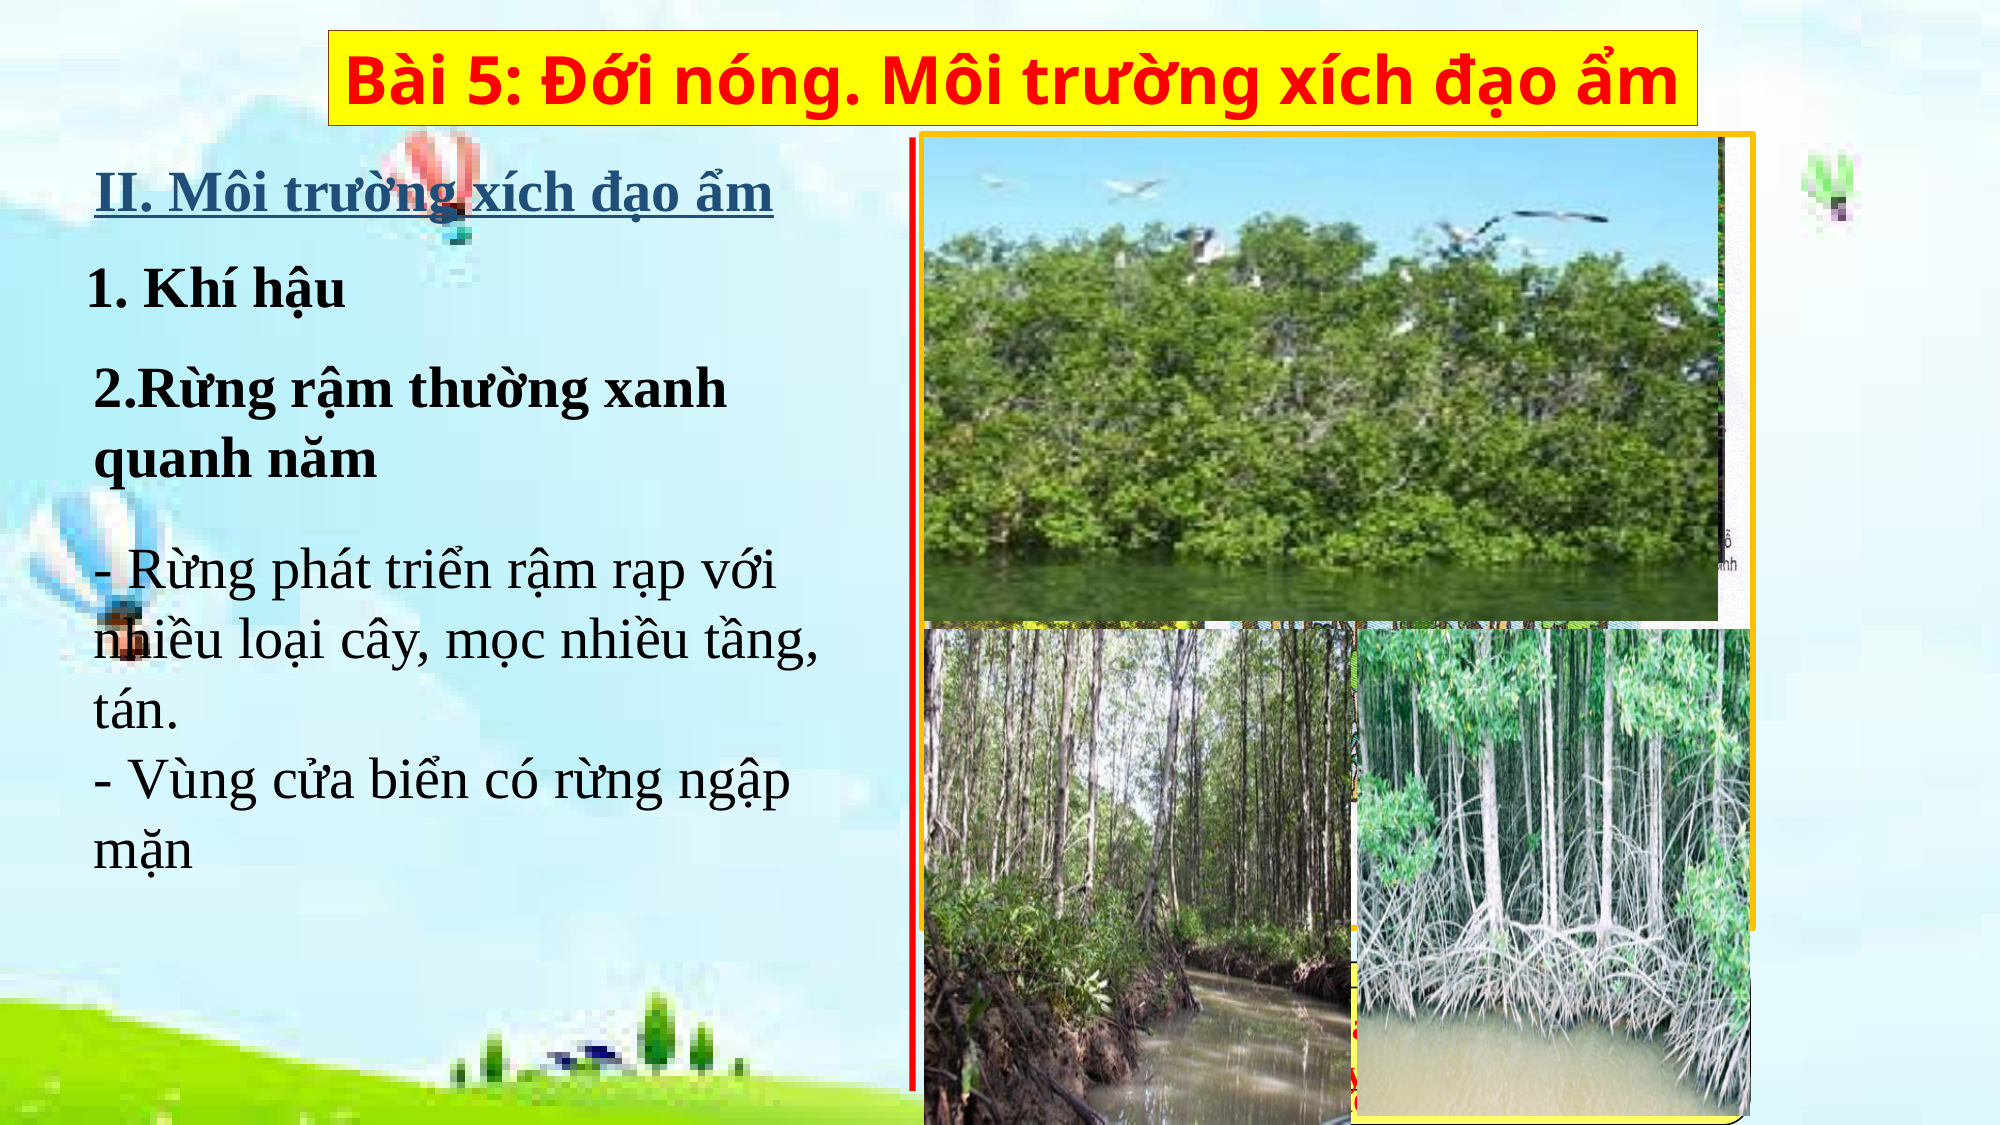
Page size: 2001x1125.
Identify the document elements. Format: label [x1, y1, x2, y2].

text_box [924, 137, 1750, 1125]
picture [0, 0, 2000, 1125]
